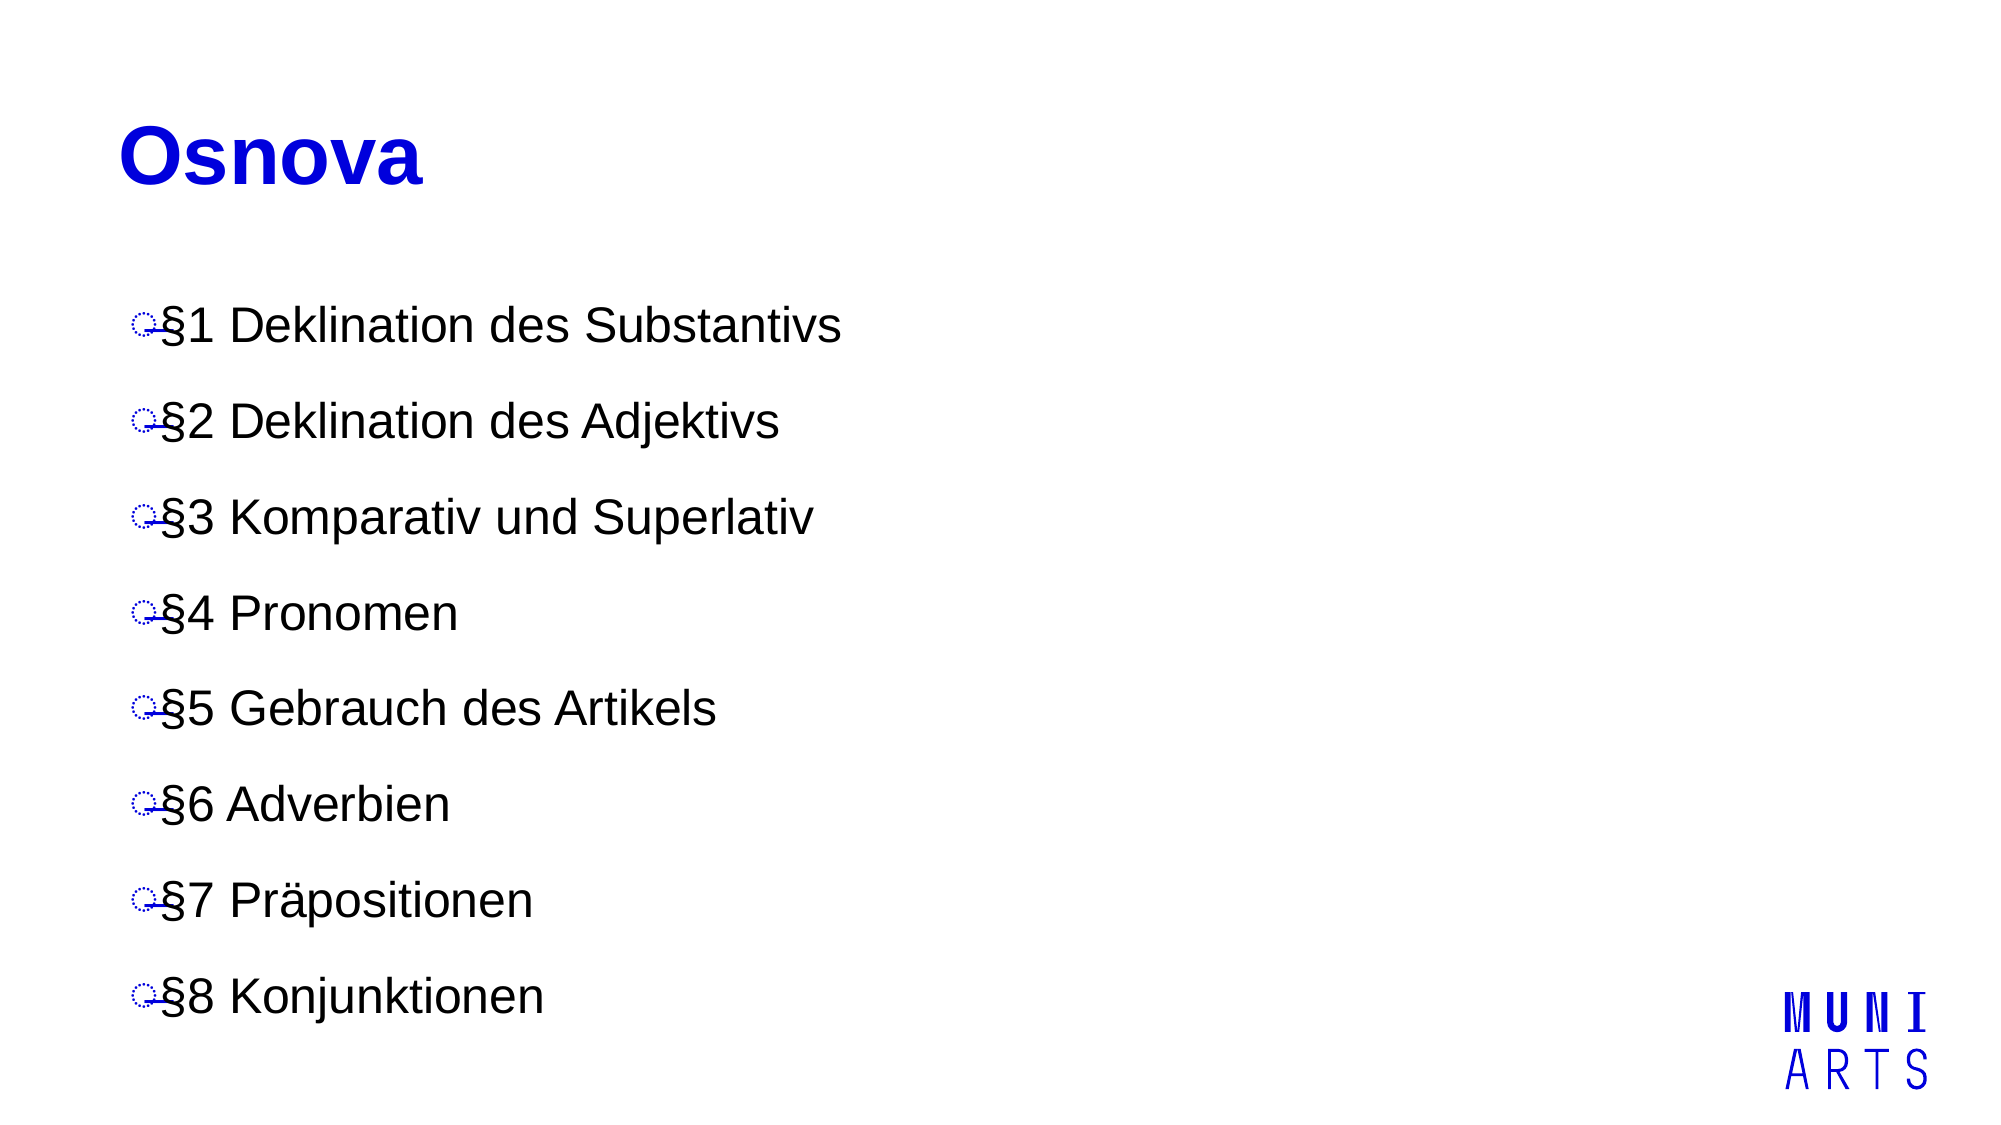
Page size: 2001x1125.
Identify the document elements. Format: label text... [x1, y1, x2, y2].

title Osnova [118, 118, 1883, 193]
list §1 Deklination des Substantivs §2 Deklination des Adjektivs §3 Komparativ und Superlativ §4 Pronomen §5 Gebrauch des Artikels §6 Adverbien §7 Präpositionen §8 Konjunktionen [118, 277, 1883, 957]
